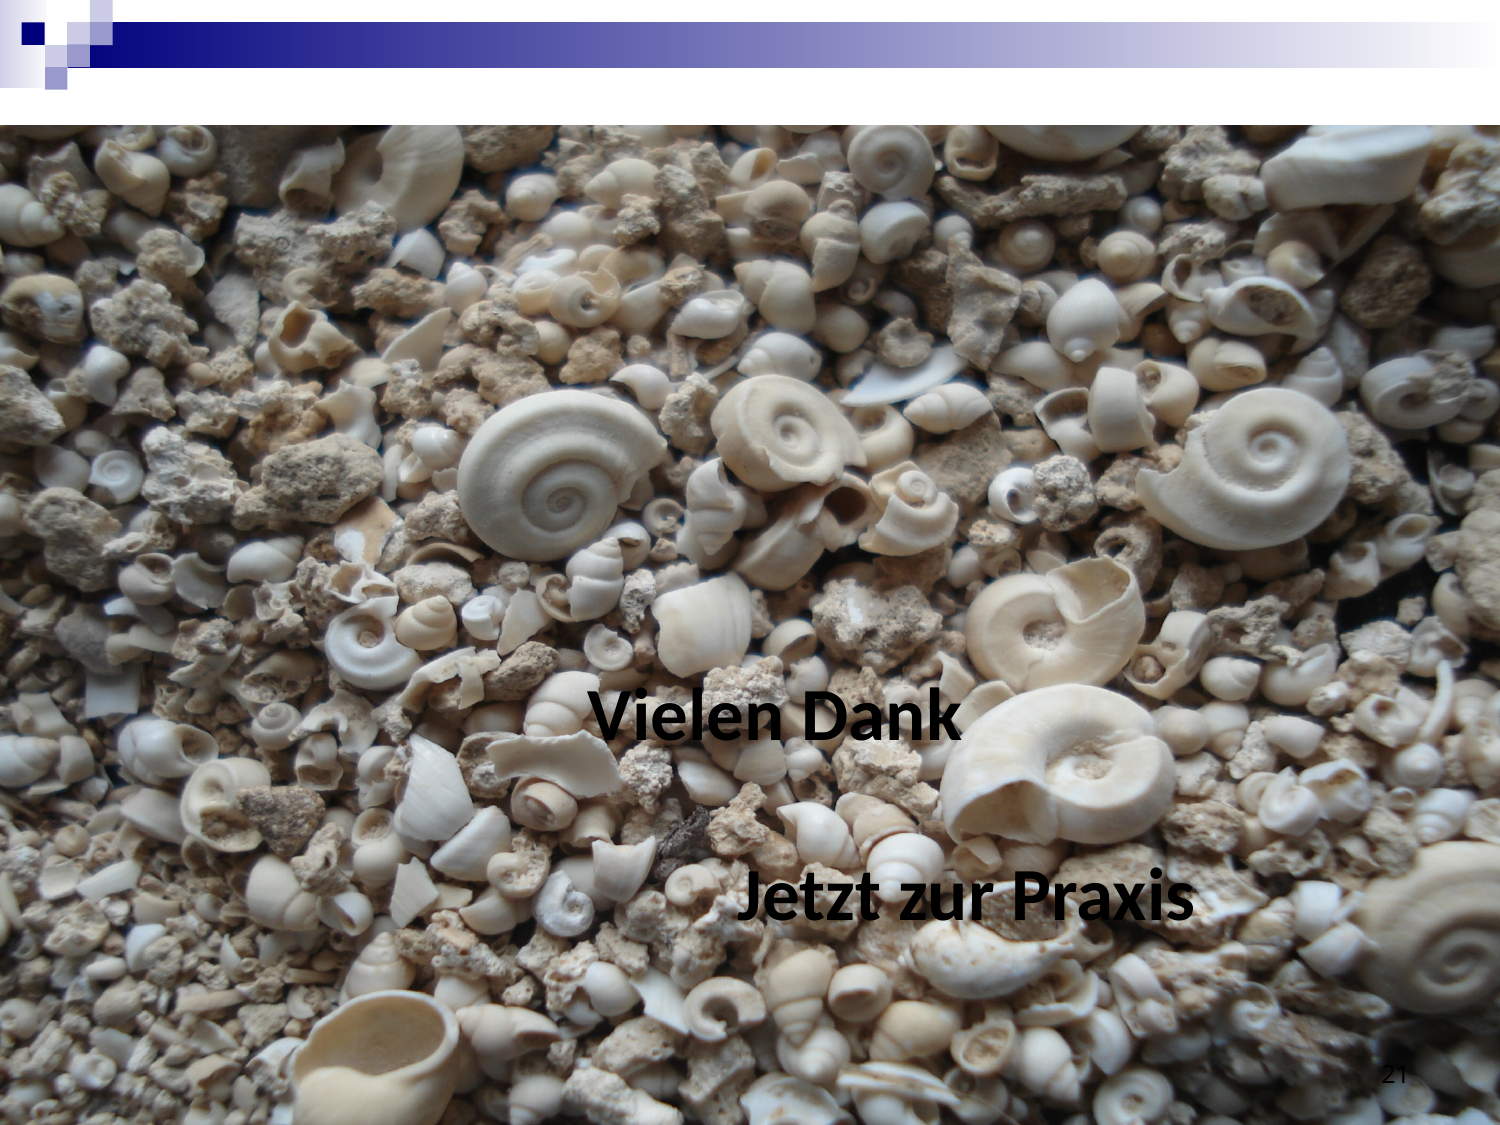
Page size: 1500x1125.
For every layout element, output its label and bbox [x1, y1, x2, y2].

list [0, 125, 1500, 1125]
